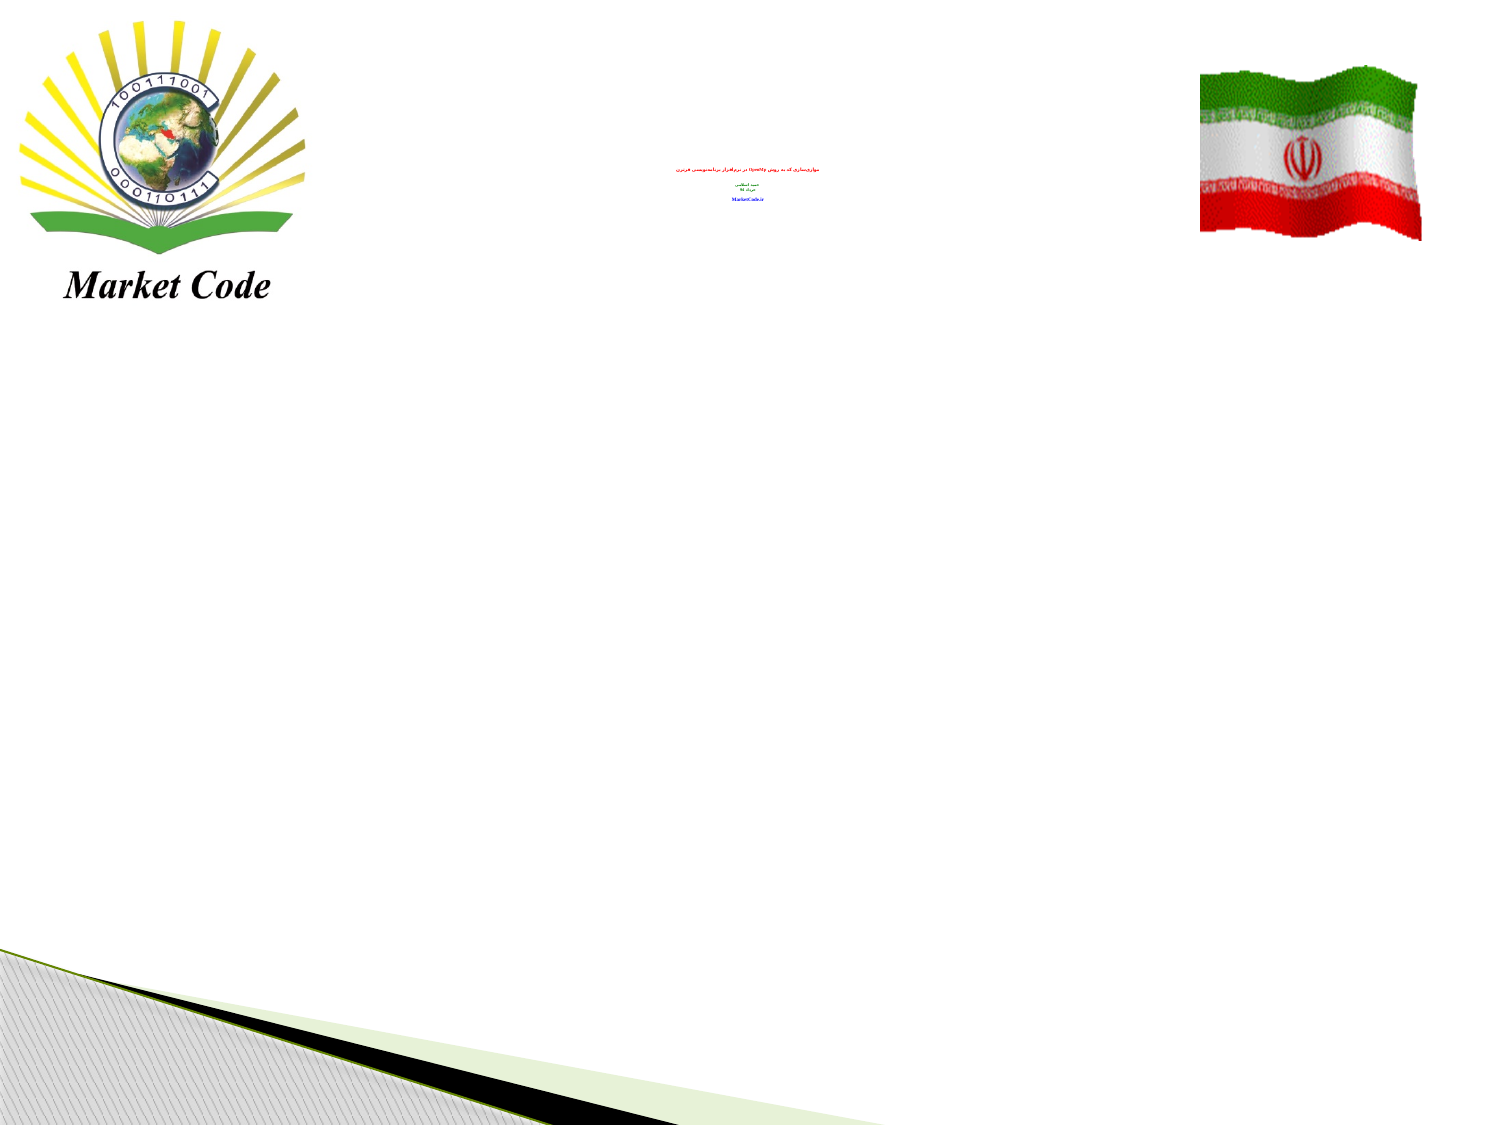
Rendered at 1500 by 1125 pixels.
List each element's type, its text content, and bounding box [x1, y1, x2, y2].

picture [1199, 65, 1424, 242]
title موازی‌سازی کد به روش OpenMp در نرم‌افزار برنامه‌نویسی فرترن حمید اسلامی خرداد 94 MarketCode.ir [318, 53, 1423, 241]
picture [5, 0, 313, 307]
